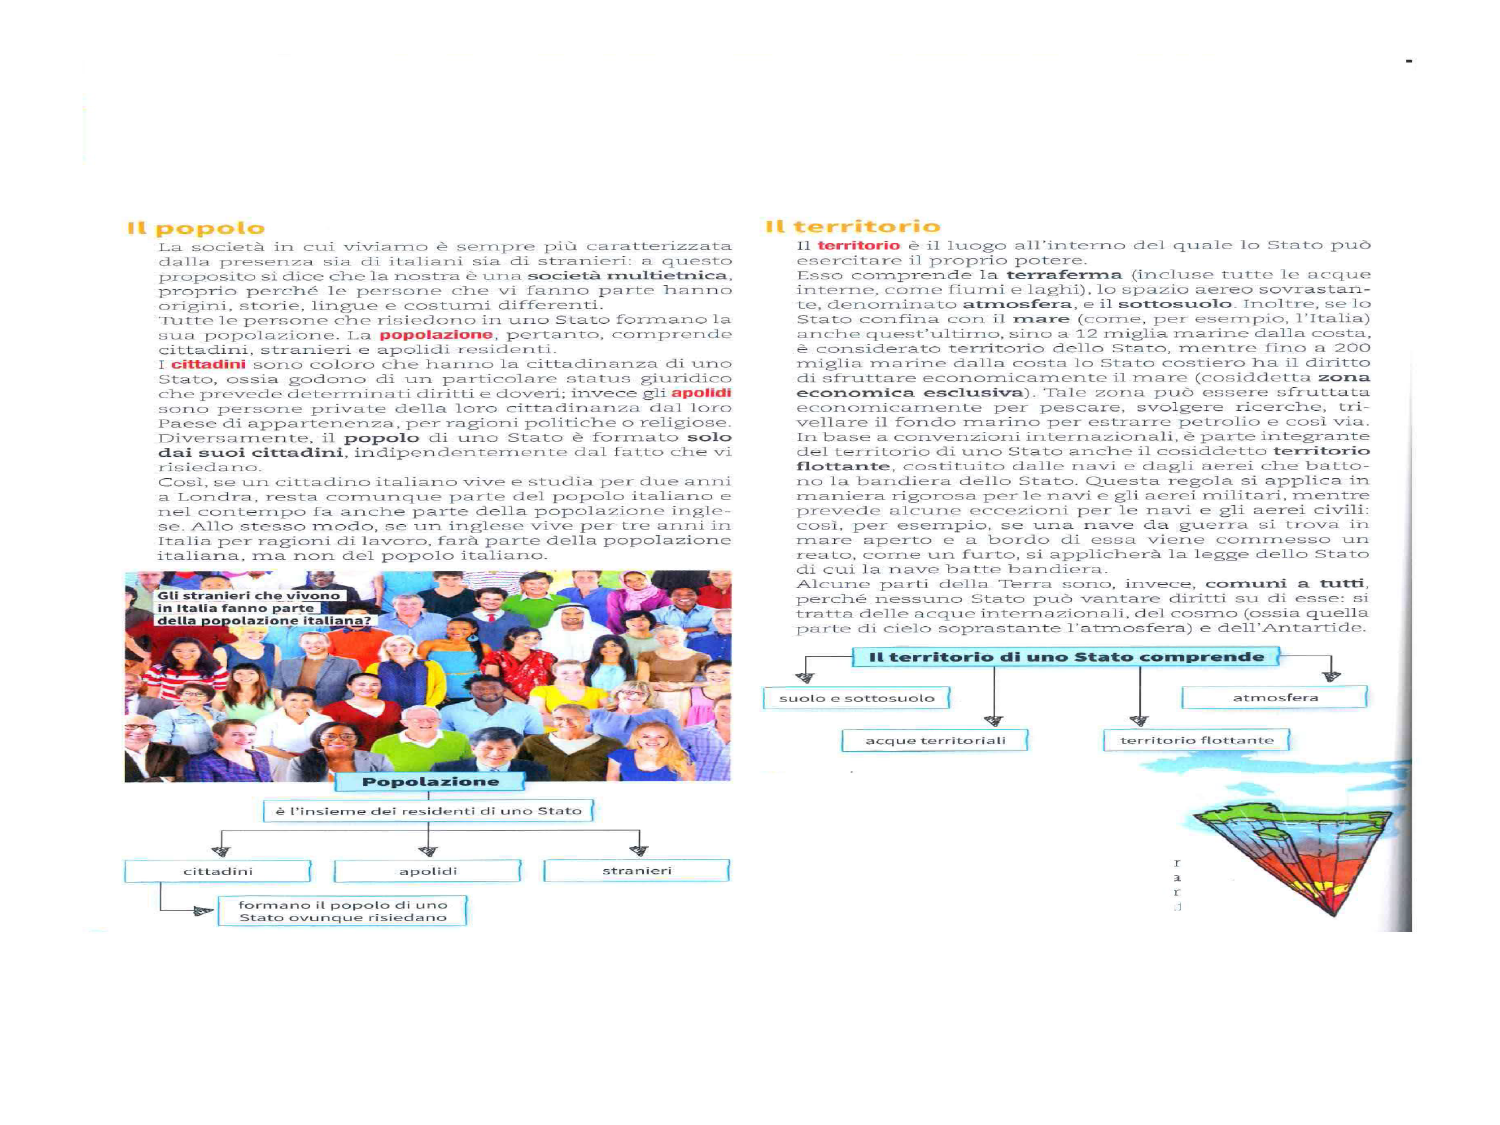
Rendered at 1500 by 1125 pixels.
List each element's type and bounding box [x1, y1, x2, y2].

list [78, 54, 1422, 1006]
